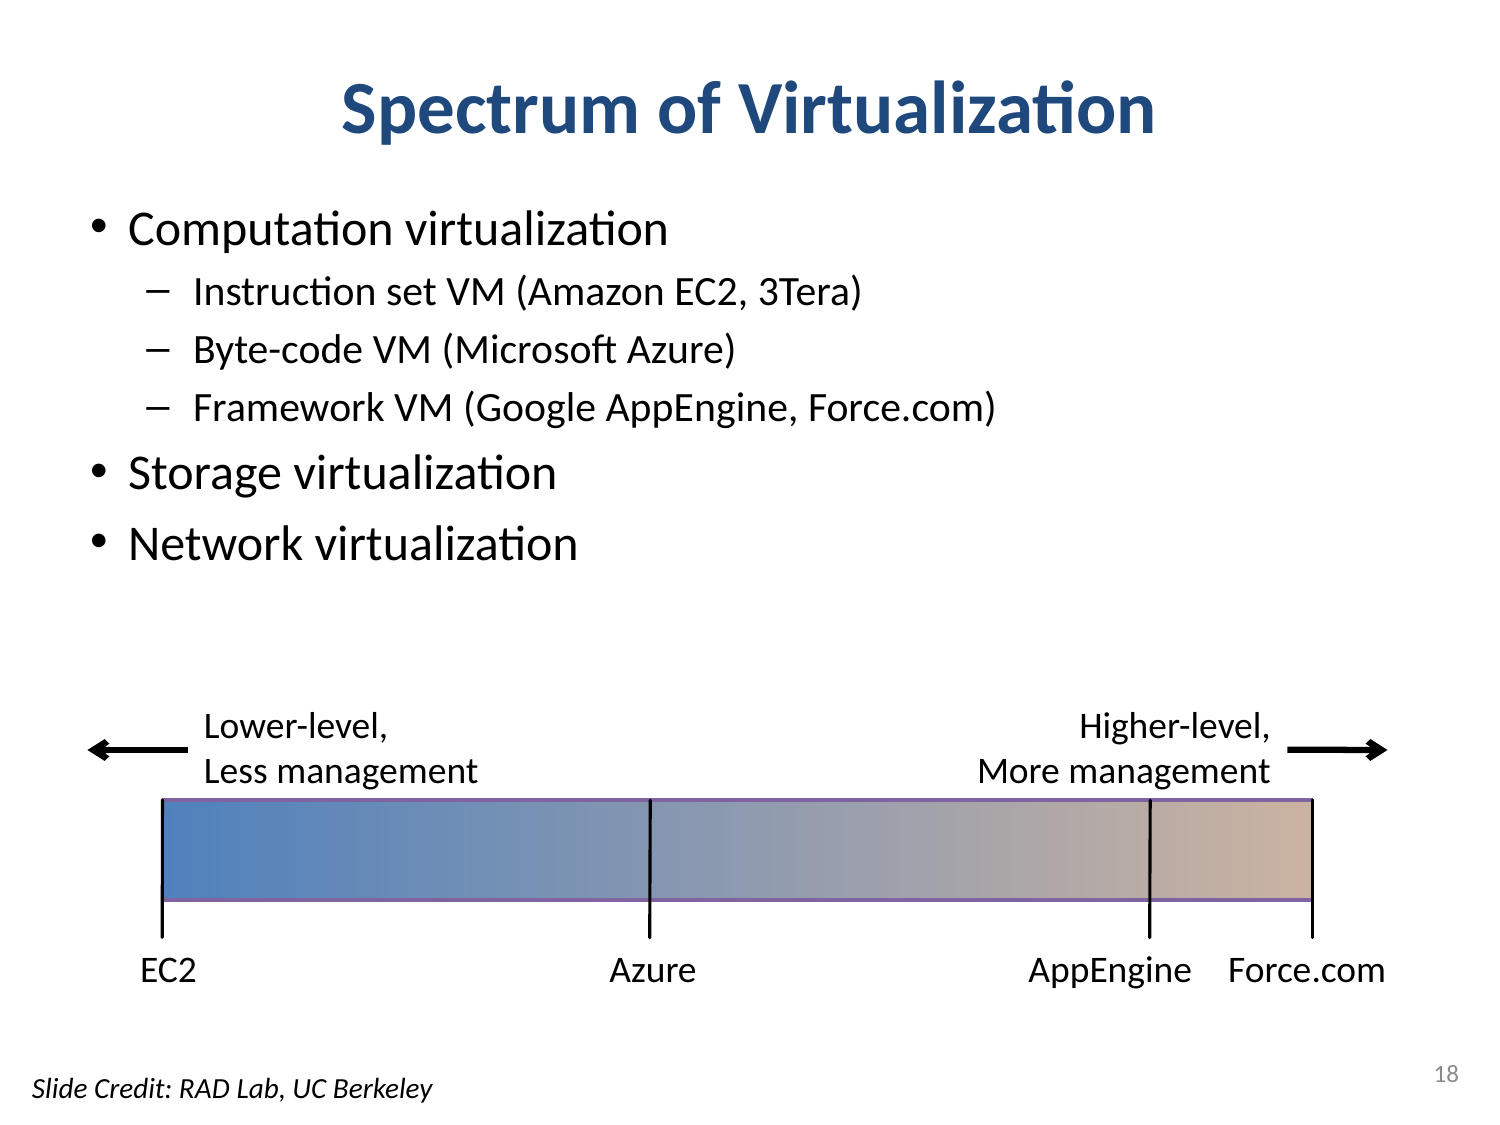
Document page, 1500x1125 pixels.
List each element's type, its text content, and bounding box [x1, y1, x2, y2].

text_box [651, 798, 1148, 902]
text_box [1152, 798, 1311, 902]
text_box AppEngine [1013, 937, 1208, 998]
text_box Lower-level, Less management [189, 693, 494, 799]
title Spectrum of Virtualization [75, 45, 1425, 163]
text_box Force.com [1213, 937, 1402, 998]
text_box EC2 [125, 937, 212, 998]
text_box Azure [594, 937, 712, 998]
slide_number 18 [1124, 1042, 1475, 1103]
text_box [164, 798, 649, 902]
text_box Slide Credit: RAD Lab, UC Berkeley [17, 1061, 448, 1112]
text_box Higher-level, More management [962, 693, 1286, 799]
list Computation virtualization Instruction set VM (Amazon EC2, 3Tera) Byte-code VM (Microsoft Azure) Framework VM (Google AppEngine, Force.com) Storage virtualization Network virtualization [75, 187, 1425, 1013]
